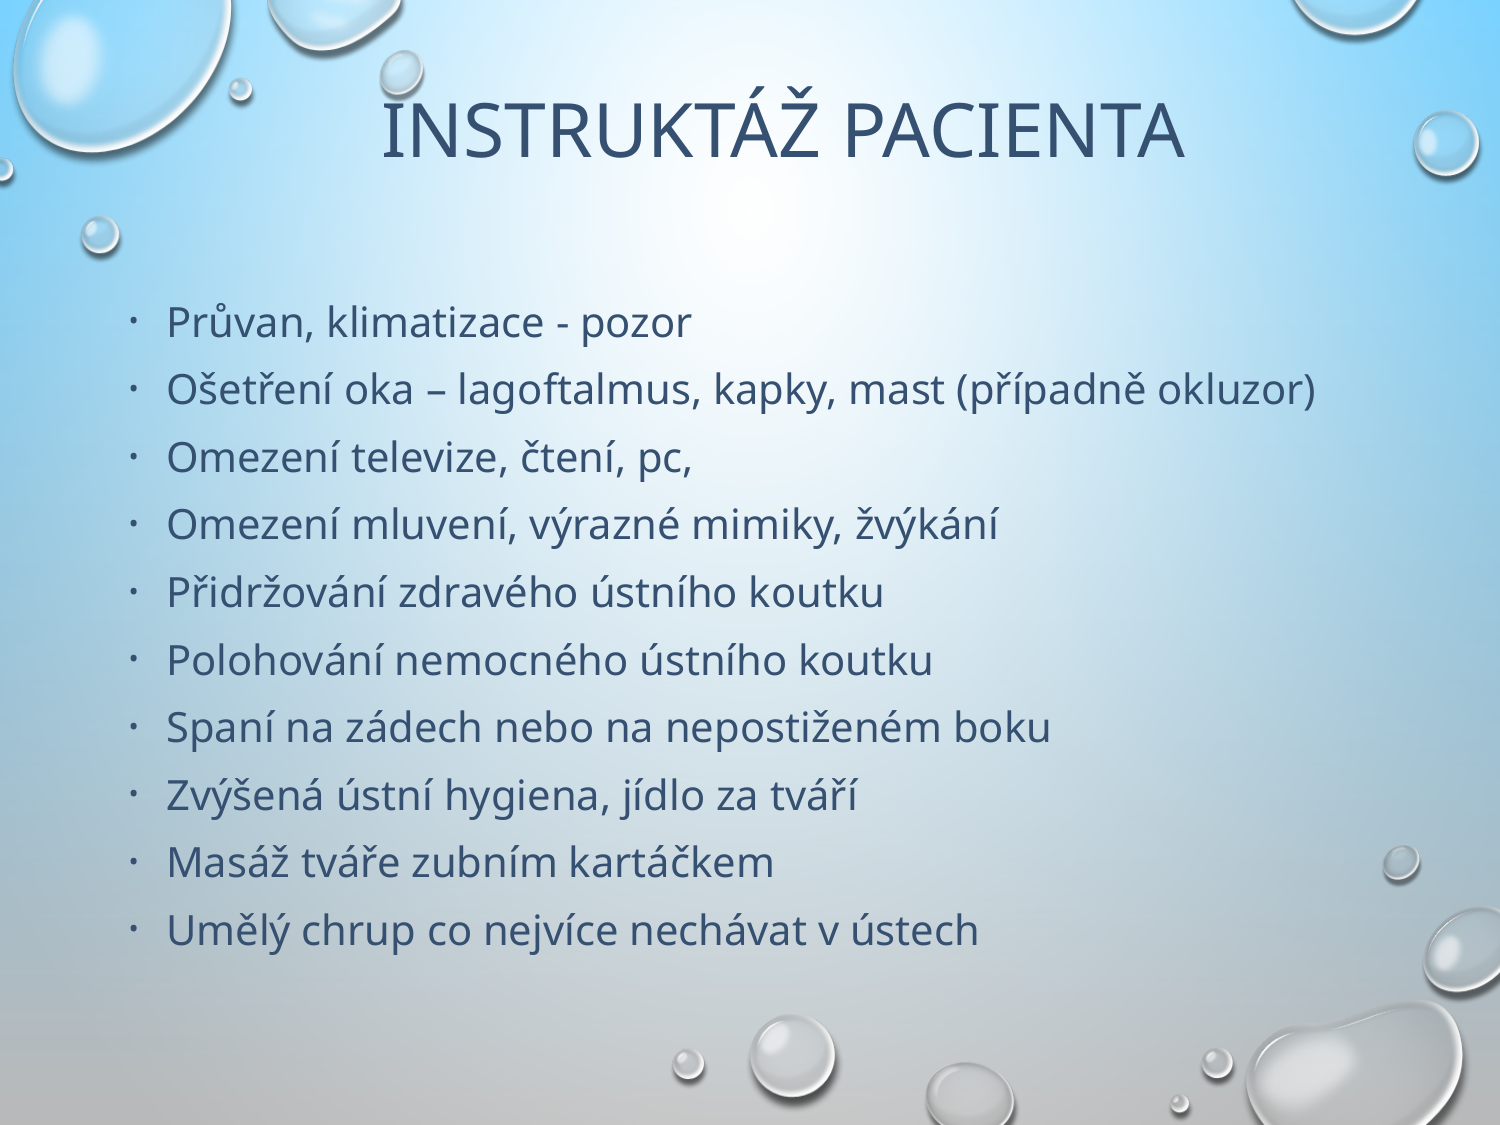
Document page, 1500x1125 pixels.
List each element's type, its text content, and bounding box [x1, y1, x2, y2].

list Průvan, klimatizace - pozor Ošetření oka – lagoftalmus, kapky, mast (případně okluzor) Omezení televize, čtení, pc, Omezení mluvení, výrazné mimiky, žvýkání Přidržování zdravého ústního koutku Polohování nemocného ústního koutku Spaní na zádech nebo na nepostiženém boku Zvýšená ústní hygiena, jídlo za tváří Masáž tváře zubním kartáčkem Umělý chrup co nejvíce nechávat v ústech [113, 282, 1389, 1050]
title Instruktáž pacienta [145, 72, 1421, 194]
picture [0, 0, 1500, 1125]
